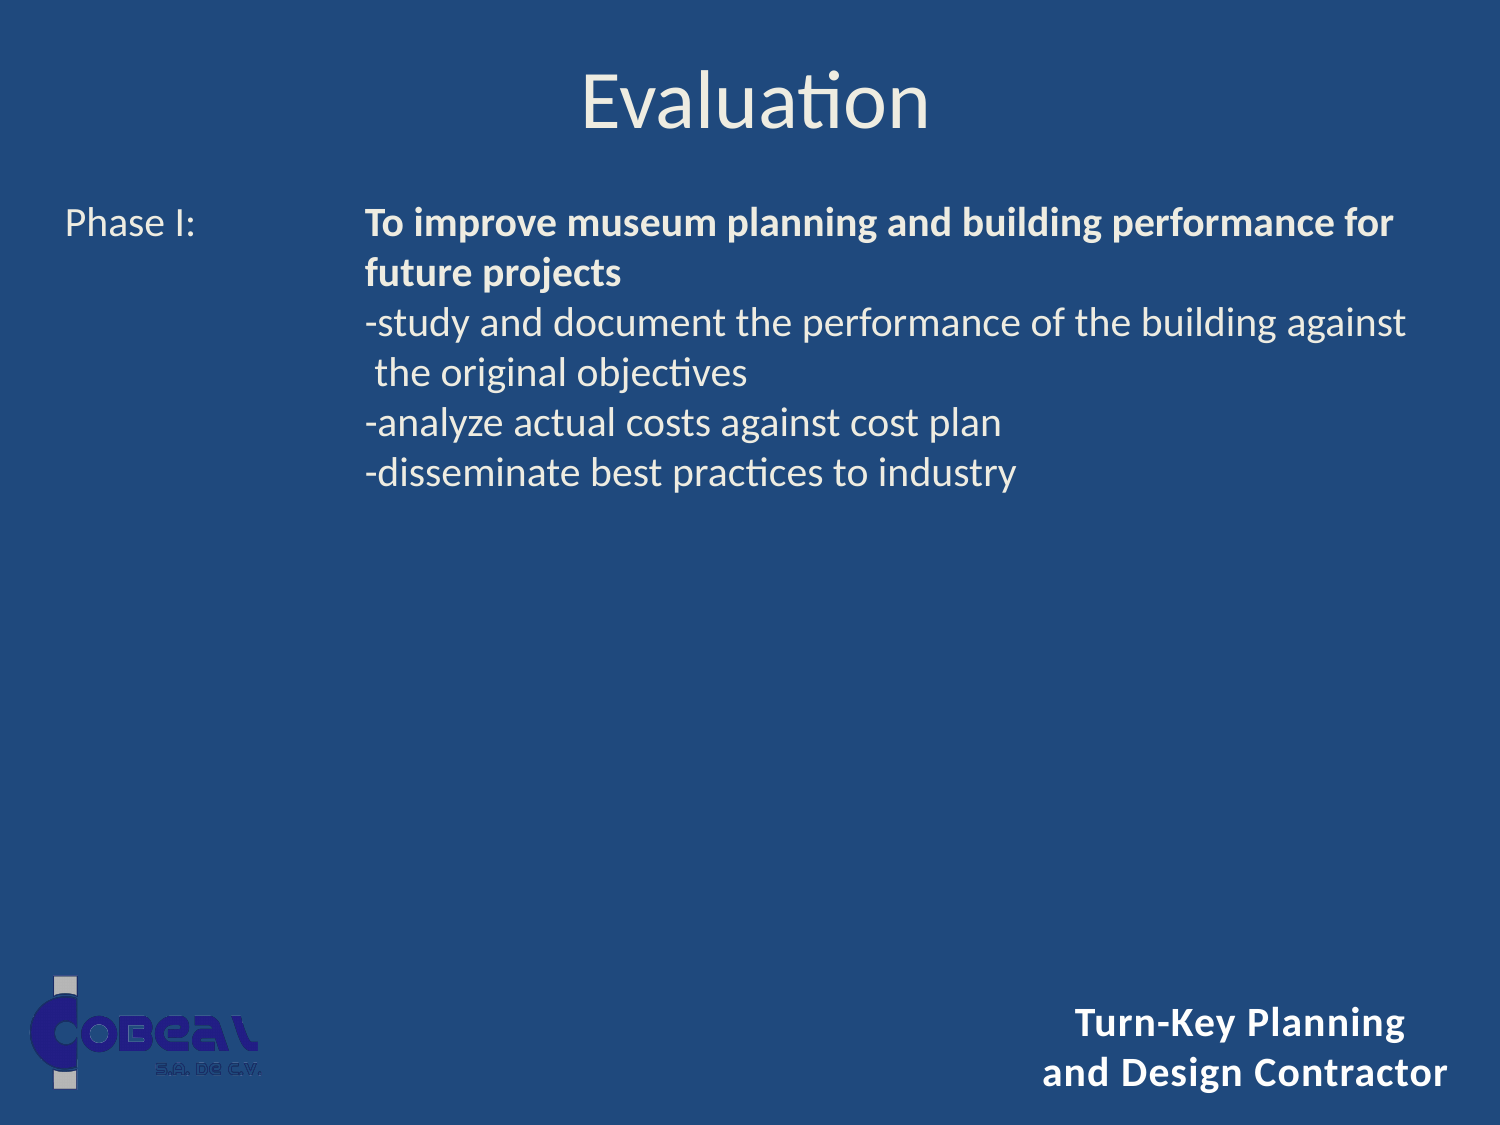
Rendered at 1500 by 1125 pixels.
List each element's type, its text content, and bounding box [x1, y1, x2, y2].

text_box Turn-Key Planning and Design Contractor [1026, 987, 1464, 1103]
picture [24, 974, 263, 1091]
text_box Evaluation [49, 37, 1463, 153]
text_box Phase I: To improve museum planning and building performance for future projects -study and document the performance of the building against the original objectives -analyze actual costs against cost plan -disseminate best practices to industry [50, 187, 1438, 503]
